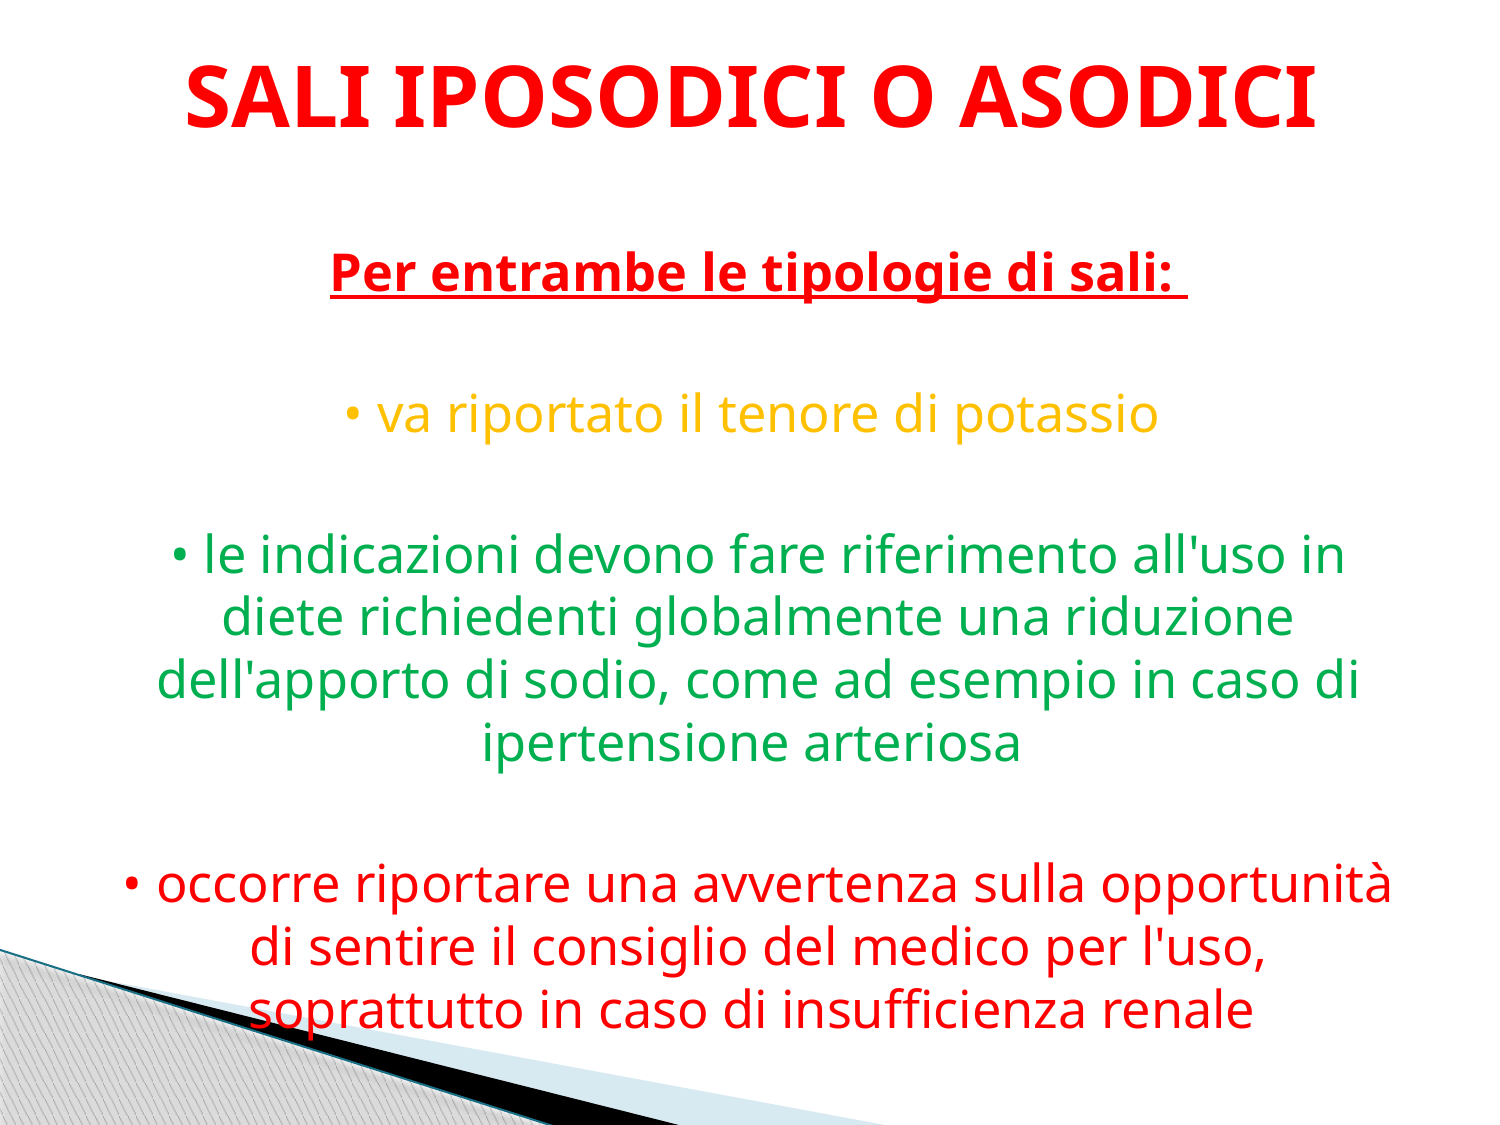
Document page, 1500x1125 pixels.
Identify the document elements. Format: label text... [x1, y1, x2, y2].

title SALI IPOSODICI O ASODICI [76, 0, 1427, 188]
list Per entrambe le tipologie di sali: • va riportato il tenore di potassio • le indicazioni devono fare riferimento all'uso in diete richiedenti globalmente una riduzione dell'apporto di sodio, come ad esempio in caso di ipertensione arteriosa • occorre riportare una avvertenza sulla opportunità di sentire il consiglio del medico per l'uso, soprattutto in caso di insufficienza renale [75, 160, 1425, 1047]
